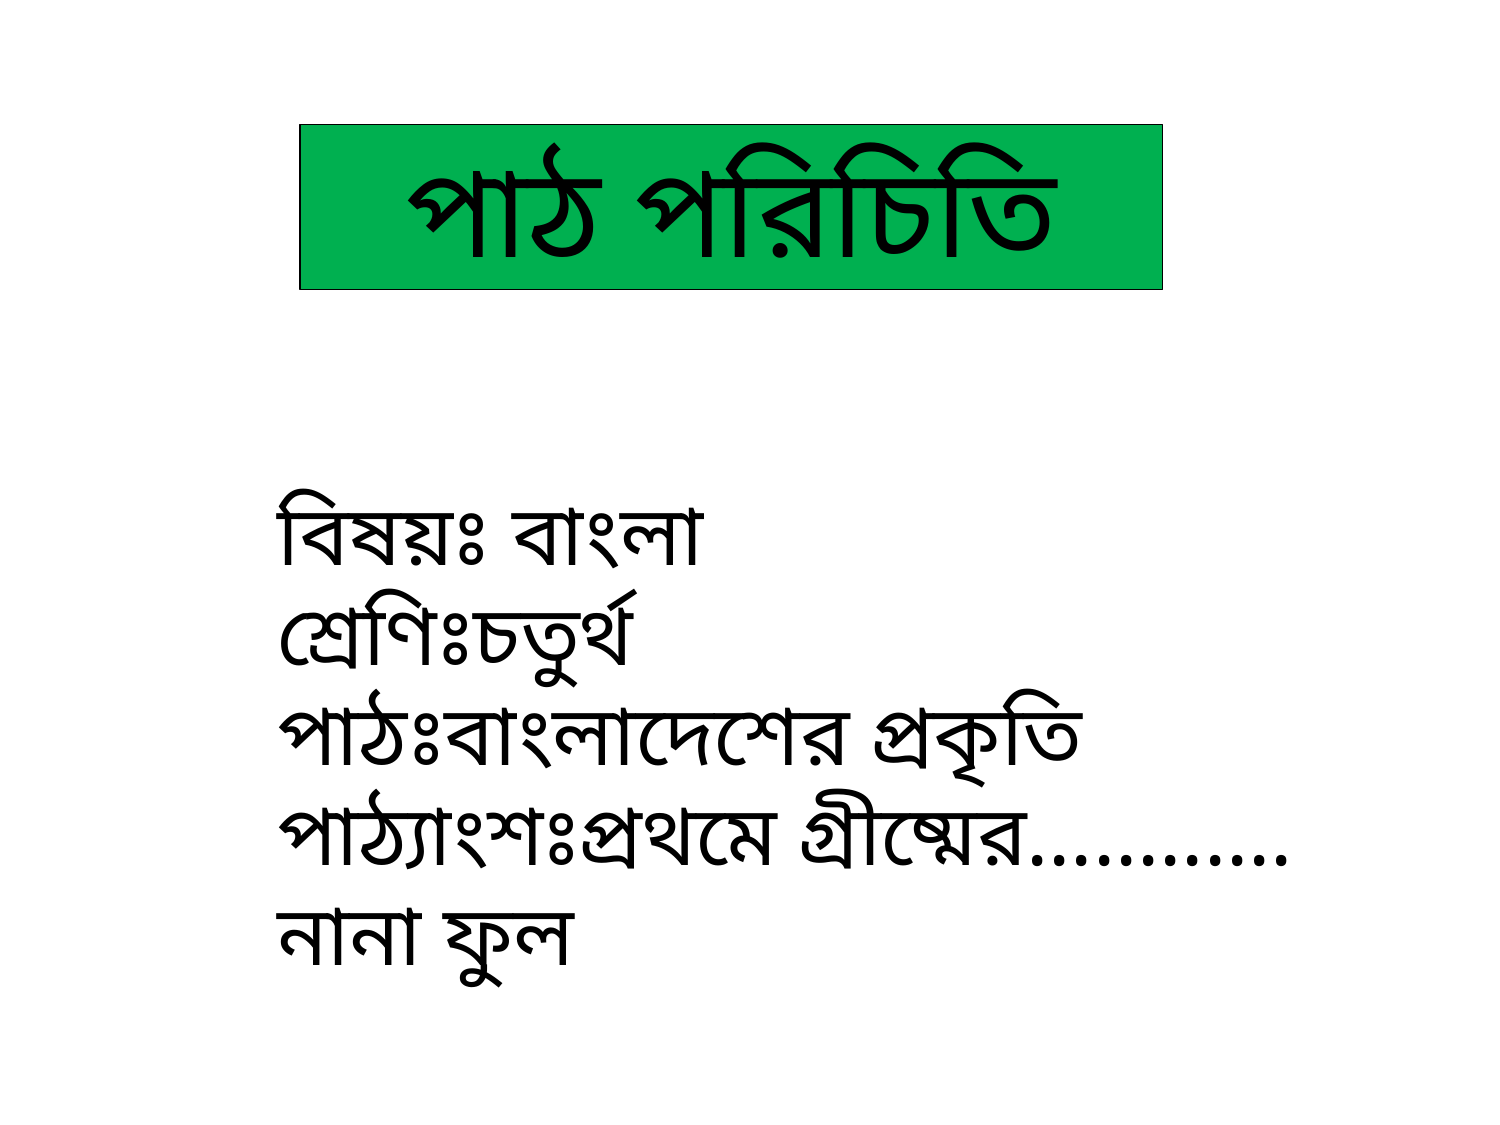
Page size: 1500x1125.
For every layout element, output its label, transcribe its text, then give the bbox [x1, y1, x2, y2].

text_box বিষয়ঃ বাংলা শ্রেণিঃচতুর্থ পাঠঃবাংলাদেশের প্রকৃতি পাঠ্যাংশঃপ্রথমে গ্রীষ্মের............ নানা ফুল [262, 474, 1400, 1090]
text_box পাঠ পরিচিতি [300, 124, 1163, 290]
